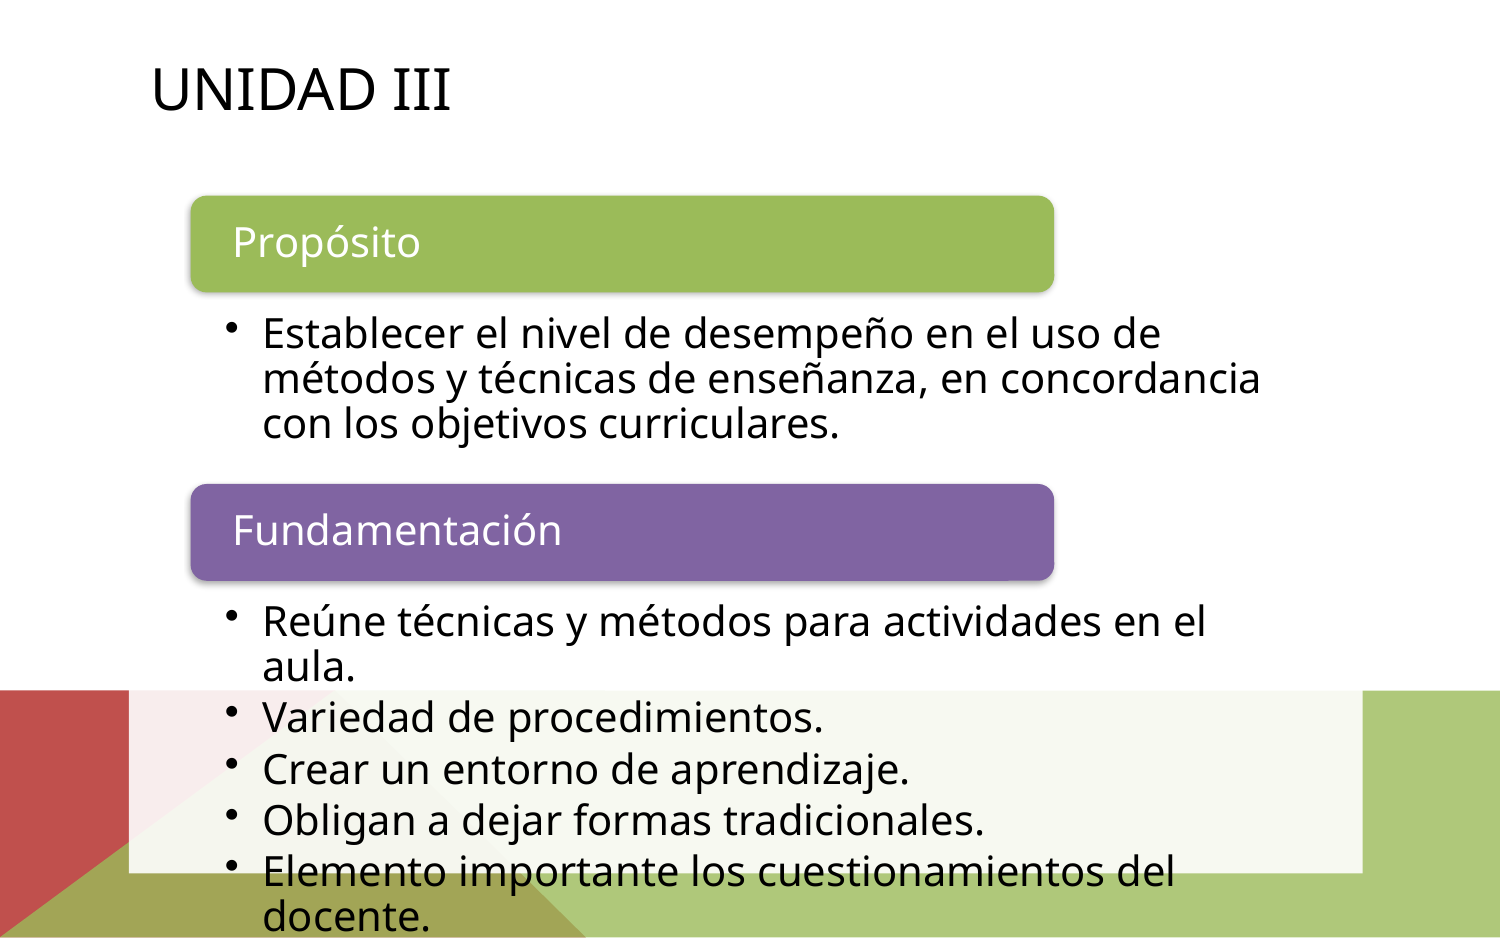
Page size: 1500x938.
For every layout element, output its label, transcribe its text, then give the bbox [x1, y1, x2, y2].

title Unidad iii [135, 50, 1369, 125]
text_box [128, 175, 1363, 894]
